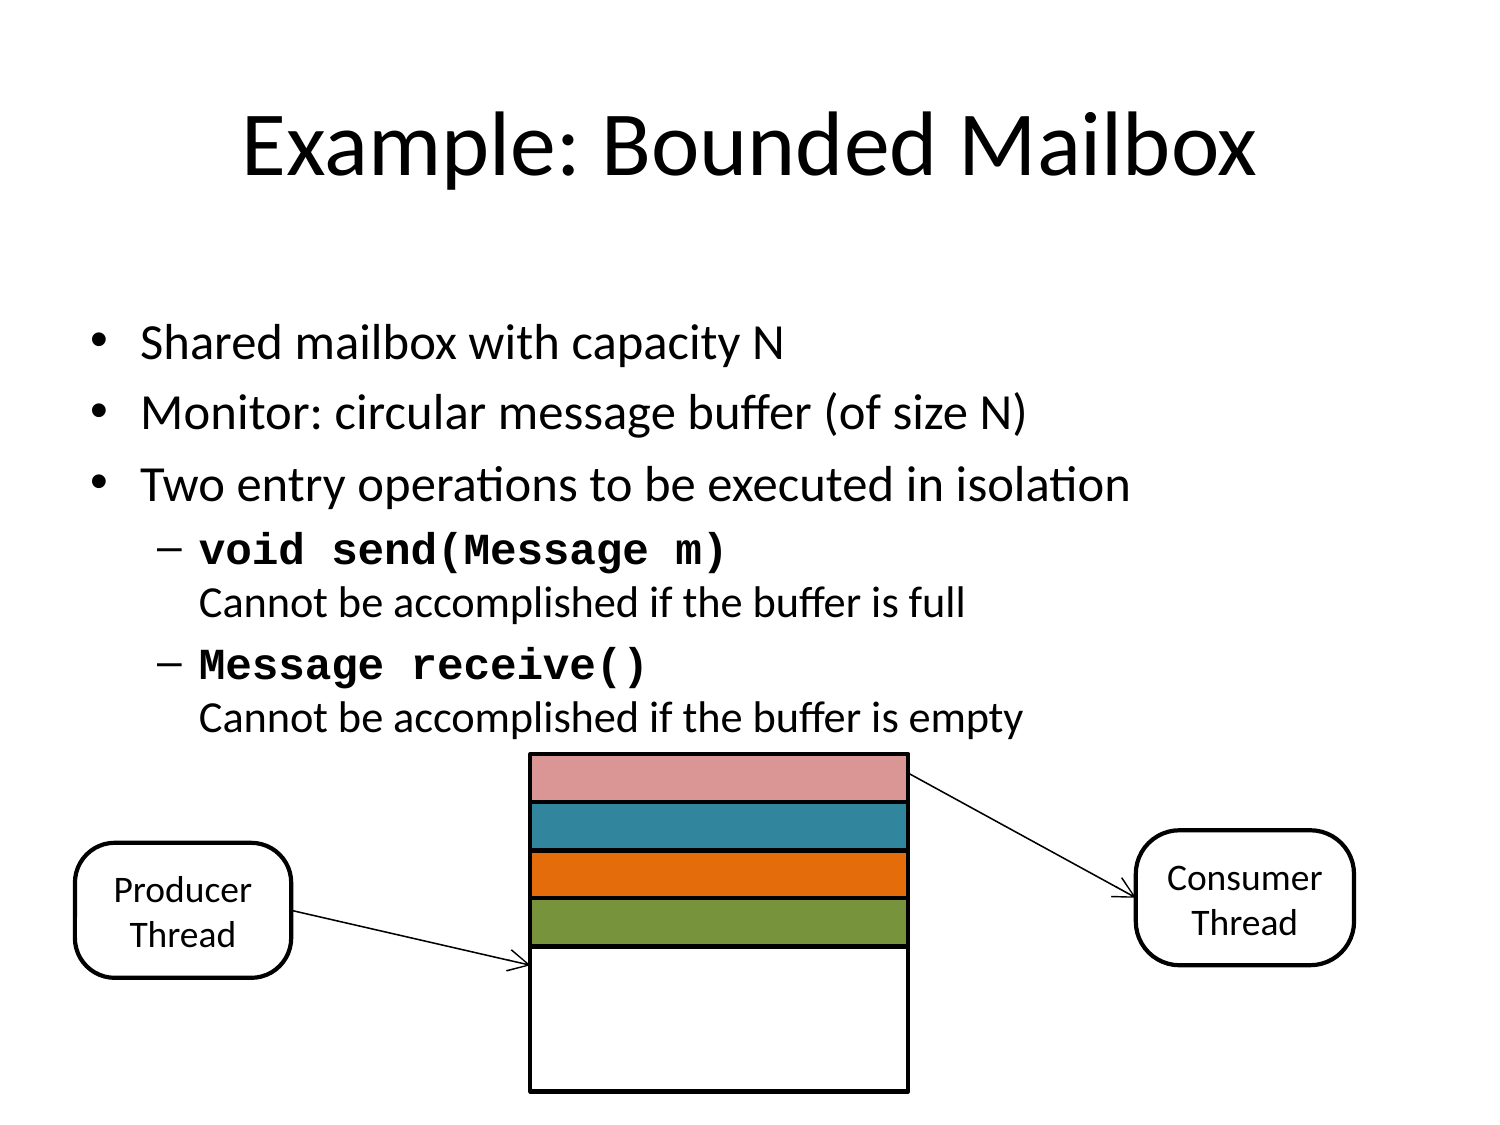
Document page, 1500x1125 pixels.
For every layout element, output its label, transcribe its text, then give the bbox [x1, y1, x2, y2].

text_box [528, 752, 910, 800]
text_box [528, 849, 903, 896]
text_box [528, 800, 903, 849]
text_box [528, 945, 910, 1094]
title Example: Bounded Mailbox [75, 45, 1425, 233]
list Shared mailbox with capacity N Monitor: circular message buffer (of size N) Two entry operations to be executed in isolation void send(Message m) Cannot be accomplished if the buffer is full Message receive() Cannot be accomplished if the buffer is empty [75, 301, 1425, 755]
text_box [528, 896, 910, 945]
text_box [290, 910, 531, 966]
text_box Producer Thread [72, 840, 294, 980]
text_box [908, 773, 1137, 898]
text_box Consumer Thread [1133, 828, 1357, 968]
